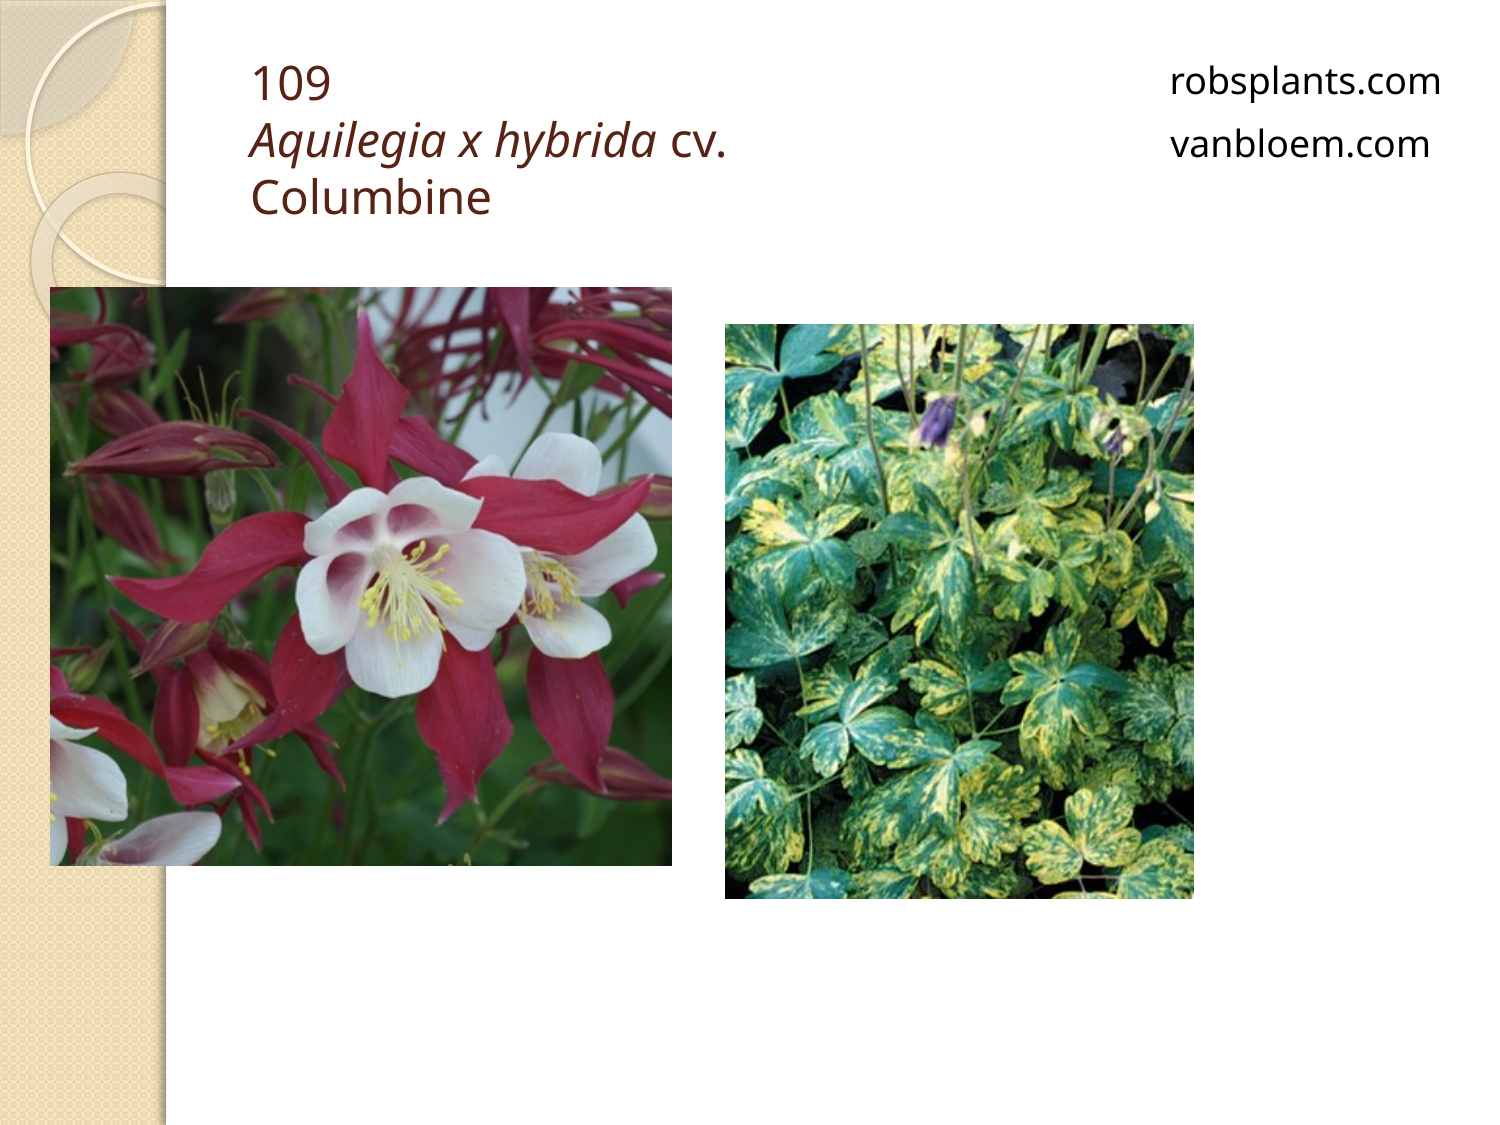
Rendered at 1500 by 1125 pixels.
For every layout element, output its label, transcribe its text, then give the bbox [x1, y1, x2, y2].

text_box vanbloem.com [1155, 112, 1446, 173]
text_box robsplants.com [1154, 49, 1458, 110]
picture [49, 287, 673, 866]
picture [724, 324, 1194, 899]
title 109 Aquilegia x hybrida cv. Columbine [235, 45, 1466, 233]
